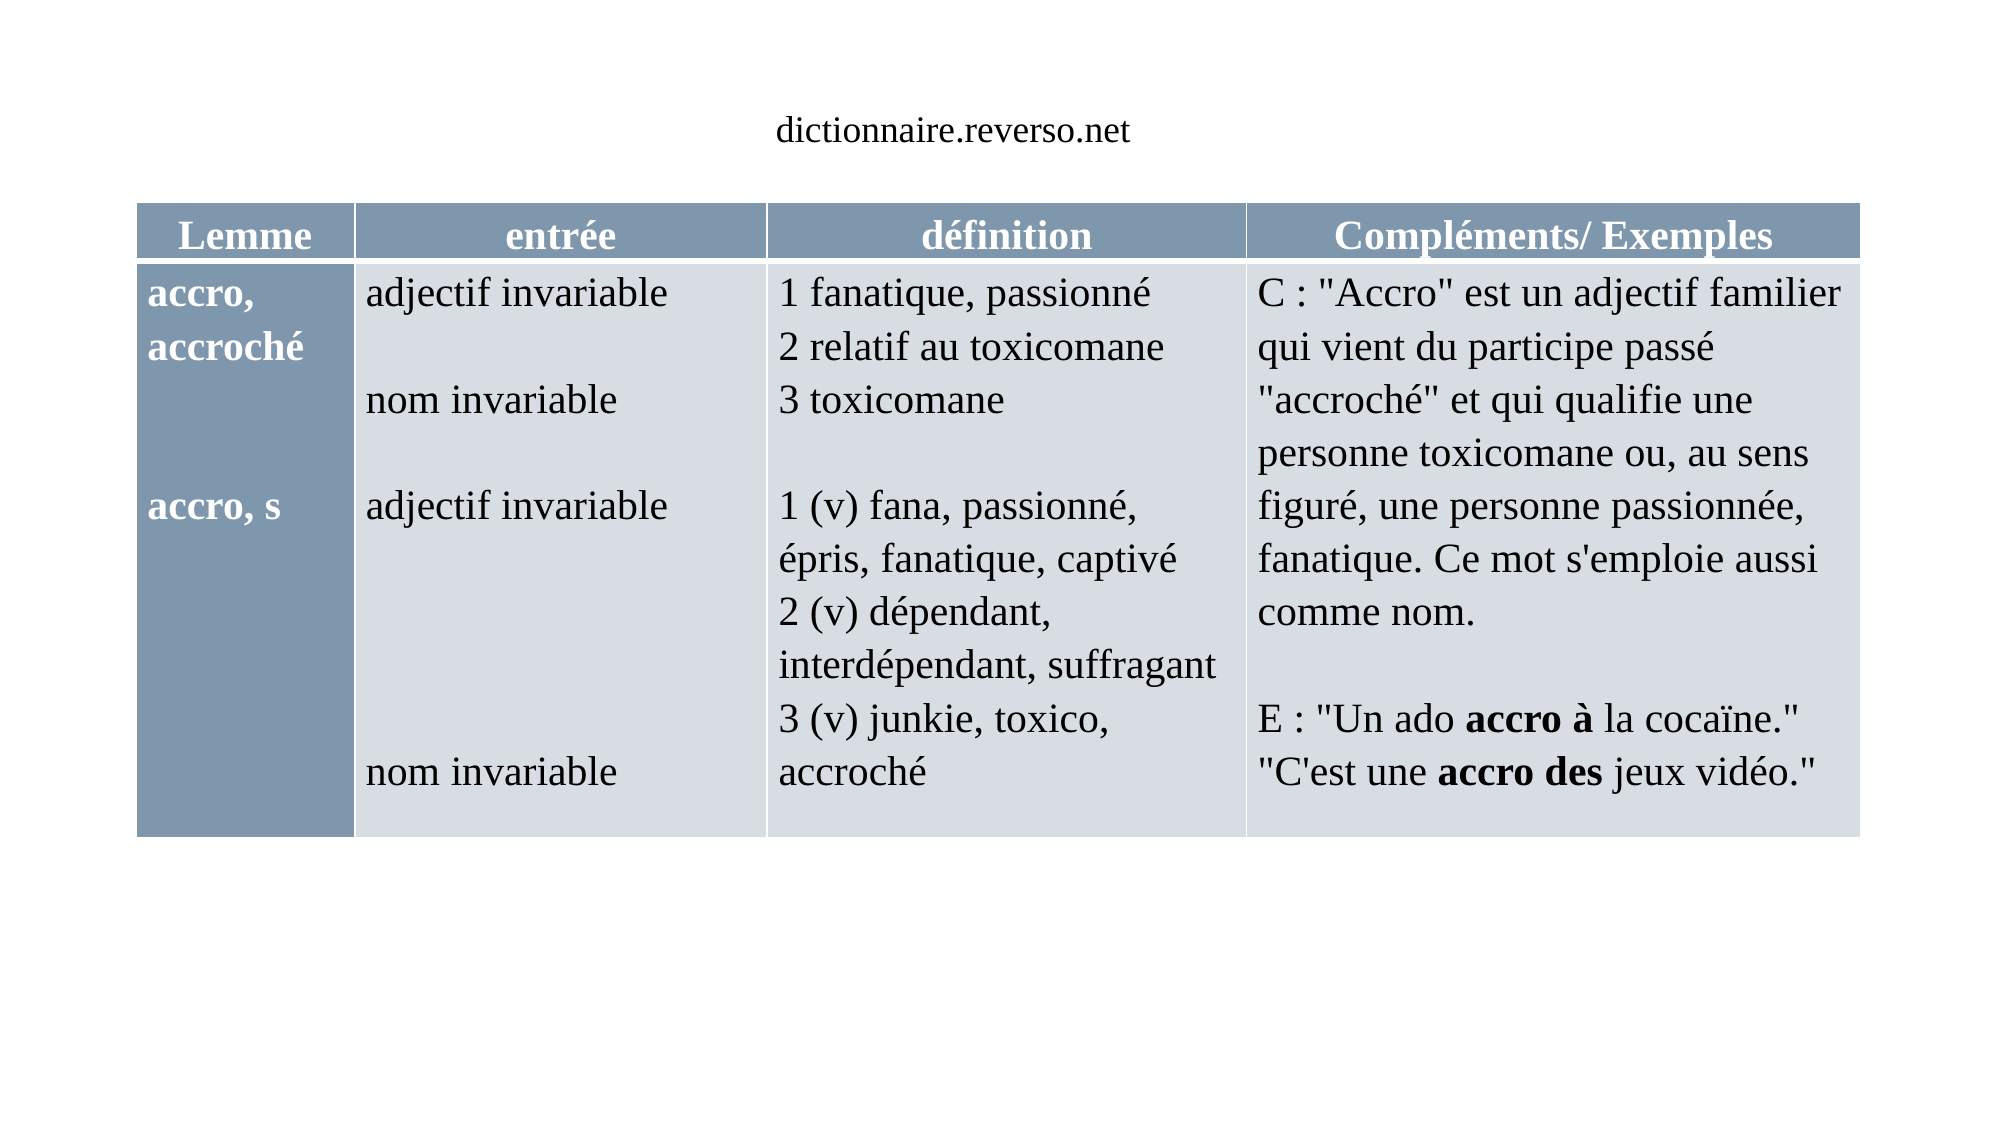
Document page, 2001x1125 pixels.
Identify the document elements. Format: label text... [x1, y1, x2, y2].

table_header Compléments/ Exemples [1247, 203, 1860, 258]
table_header définition [768, 203, 1246, 258]
table_cell adjectif invariable nom invariable adjectif invariable nom invariable [356, 264, 766, 837]
table_cell 1 fanatique, passionné 2 relatif au toxicomane 3 toxicomane 1 (v) fana, passionné, épris, fanatique, captivé 2 (v) dépendant, interdépendant, suffragant 3 (v) junkie, toxico, accroché [768, 264, 1246, 837]
table_cell accro, accroché accro, s [137, 264, 354, 837]
table_header entrée [356, 203, 766, 258]
table_header Lemme [137, 203, 354, 258]
text_box dictionnaire.reverso.net [685, 90, 1146, 158]
table_cell C : "Accro" est un adjectif familier qui vient du participe passé "accroché" et qui qualifie une personne toxicomane ou, au sens figuré, une personne passionnée, fanatique. Ce mot s'emploie aussi comme nom. E : "Un ado accro à la cocaïne." "C'est une accro des jeux vidéo." [1247, 264, 1860, 837]
